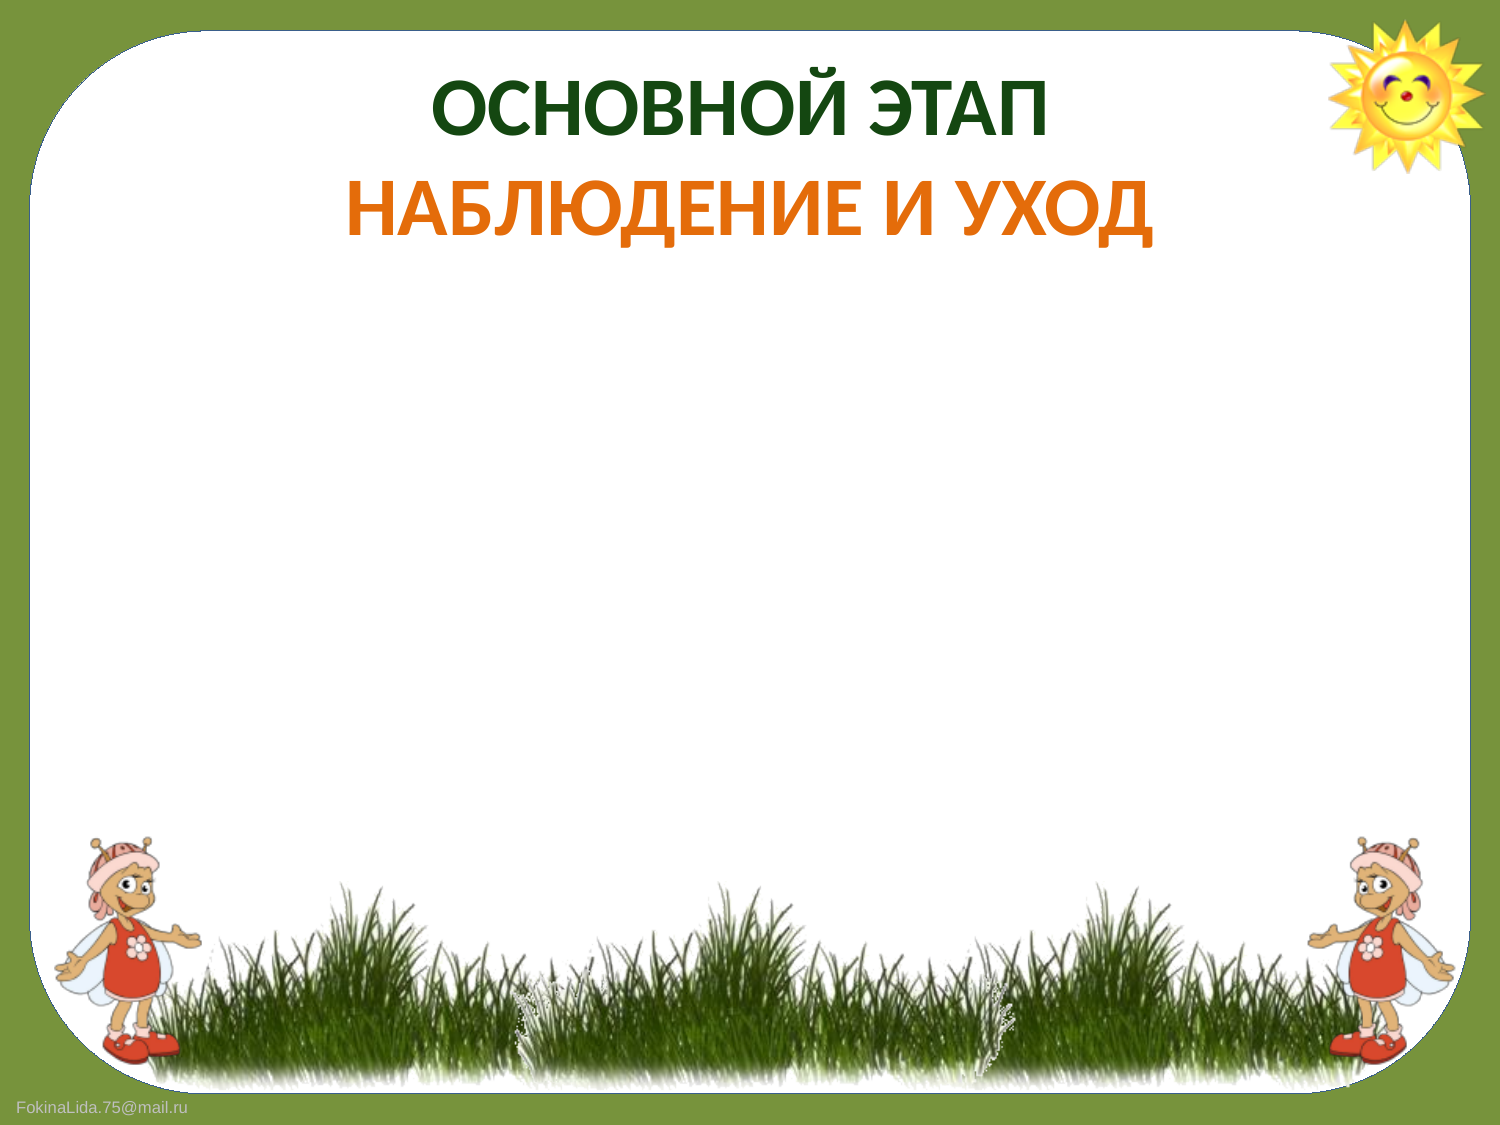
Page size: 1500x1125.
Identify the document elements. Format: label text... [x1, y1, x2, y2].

title ОСНОВНОЙ ЭТАП НАБЛЮДЕНИЕ И УХОД [75, 45, 1425, 291]
picture [53, 834, 1457, 1100]
picture [1328, 19, 1486, 174]
